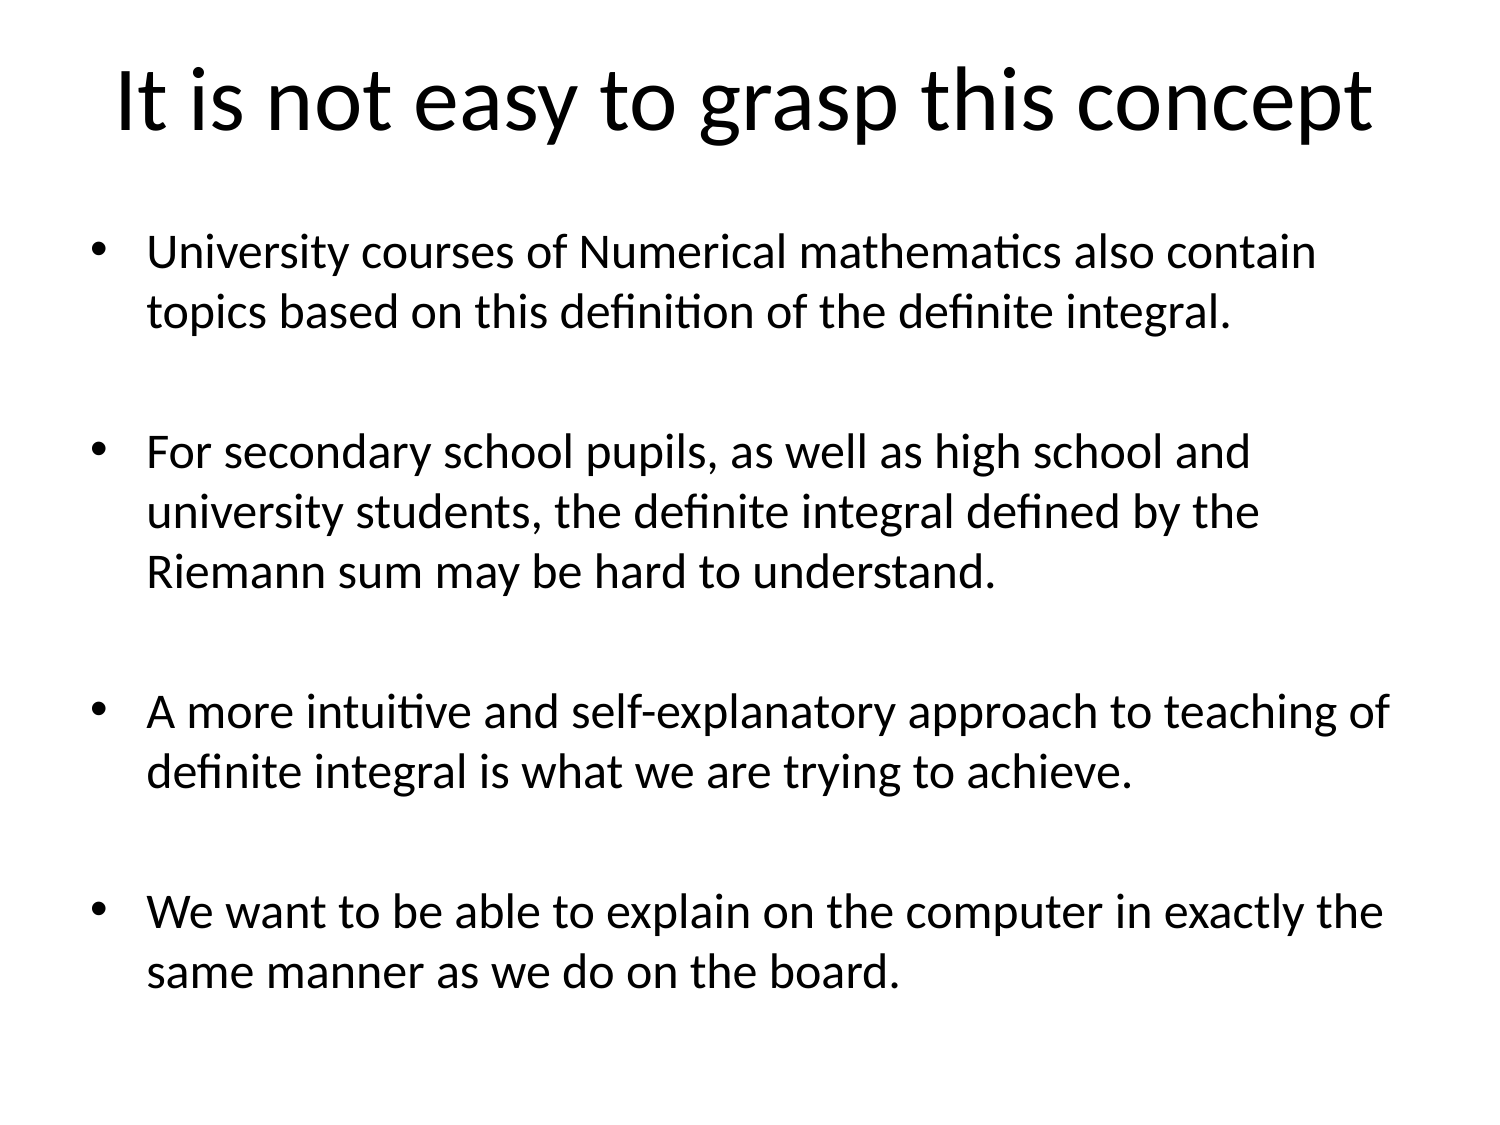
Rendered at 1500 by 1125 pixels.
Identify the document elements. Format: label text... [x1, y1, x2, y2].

list University courses of Numerical mathematics also contain topics based on this definition of the definite integral. For secondary school pupils, as well as high school and university students, the definite integral defined by the Riemann sum may be hard to understand. A more intuitive and self-explanatory approach to teaching of definite integral is what we are trying to achieve. We want to be able to explain on the computer in exactly the same manner as we do on the board. [75, 210, 1425, 1055]
title It is not easy to grasp this concept [70, 0, 1421, 188]
